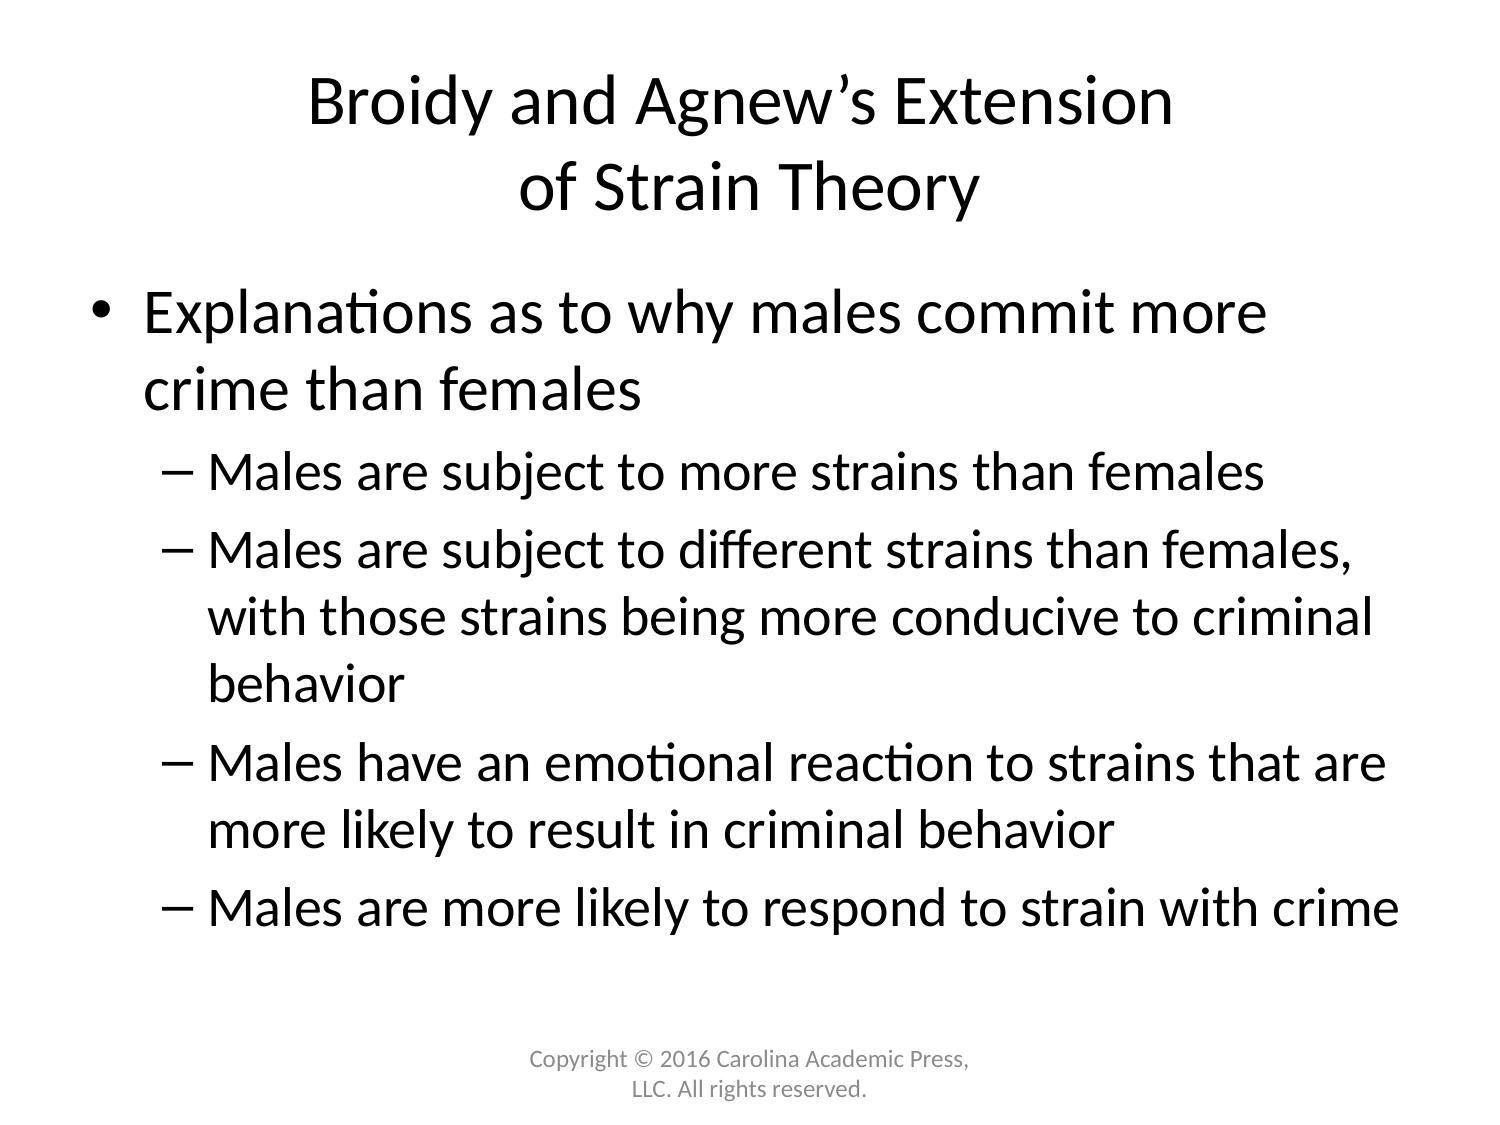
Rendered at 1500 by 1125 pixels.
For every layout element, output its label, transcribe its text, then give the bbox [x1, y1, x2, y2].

footer Copyright © 2016 Carolina Academic Press, LLC. All rights reserved. [512, 1042, 988, 1103]
title Broidy and Agnew’s Extension of Strain Theory [75, 45, 1425, 233]
list Explanations as to why males commit more crime than females Males are subject to more strains than females Males are subject to different strains than females, with those strains being more conducive to criminal behavior Males have an emotional reaction to strains that are more likely to result in criminal behavior Males are more likely to respond to strain with crime [75, 262, 1425, 1005]
